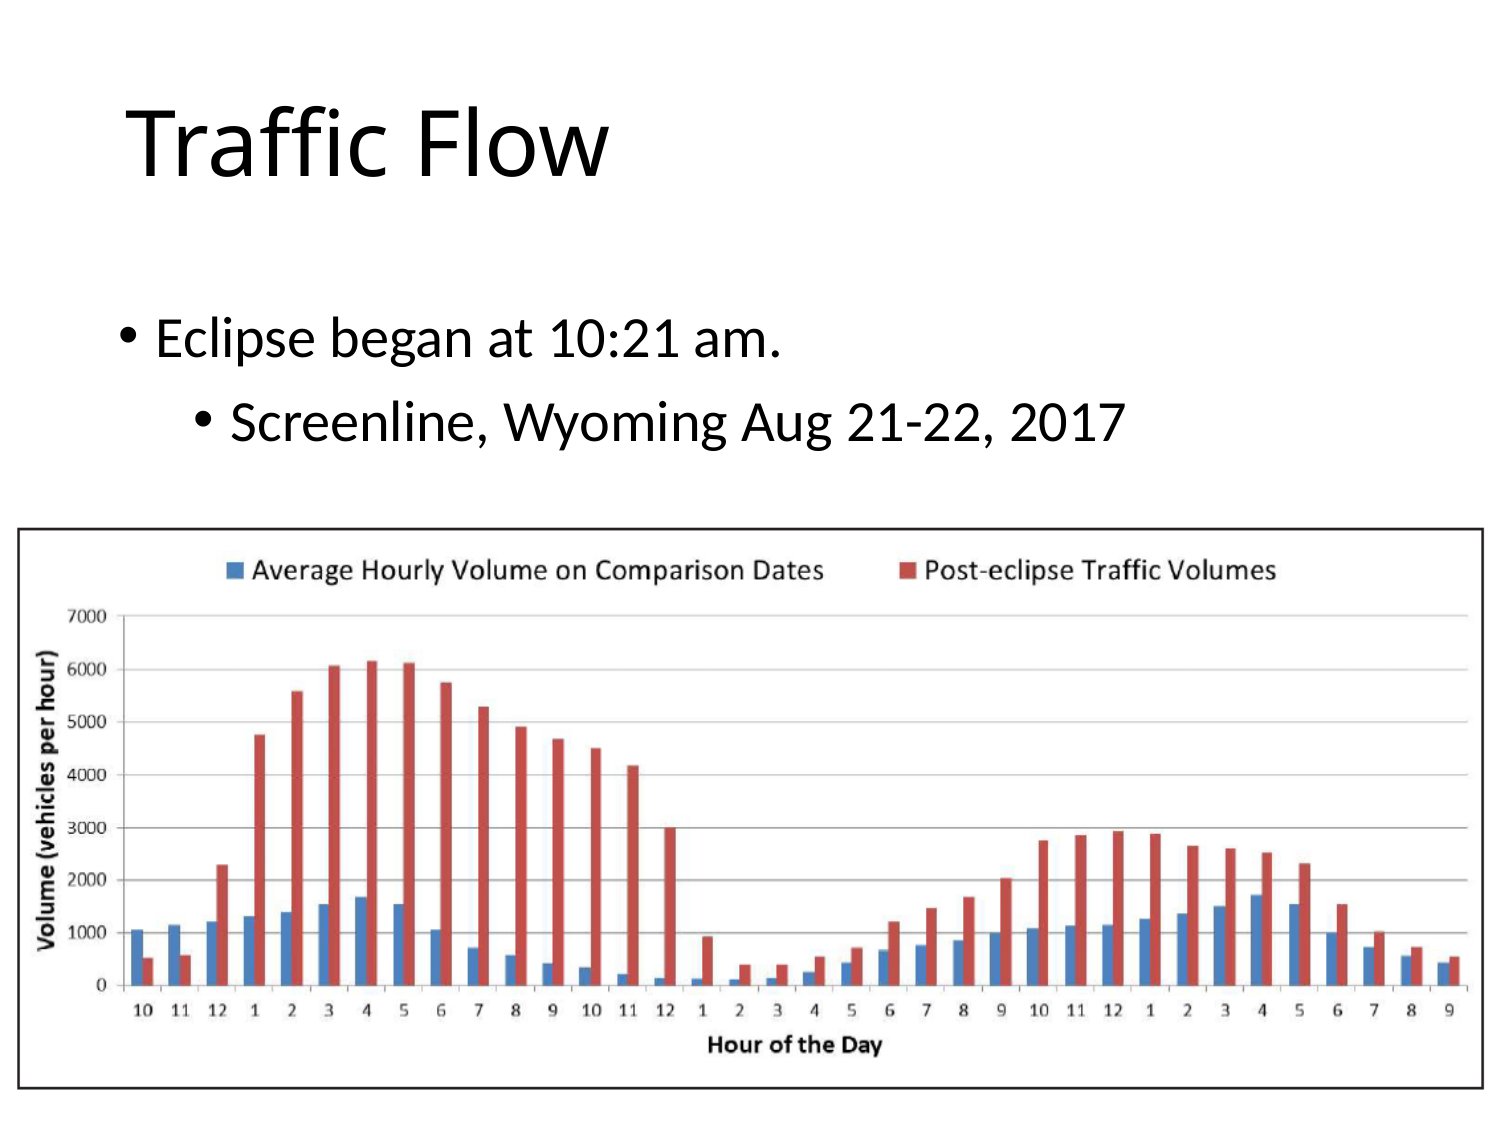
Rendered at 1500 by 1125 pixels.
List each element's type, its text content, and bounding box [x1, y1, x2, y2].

title [103, 59, 1397, 278]
picture [14, 516, 1500, 1095]
text_box Traffic Flow [110, 37, 1404, 256]
list Eclipse began at 10:21 am. Screenline, Wyoming Aug 21-22, 2017 [103, 299, 1397, 516]
